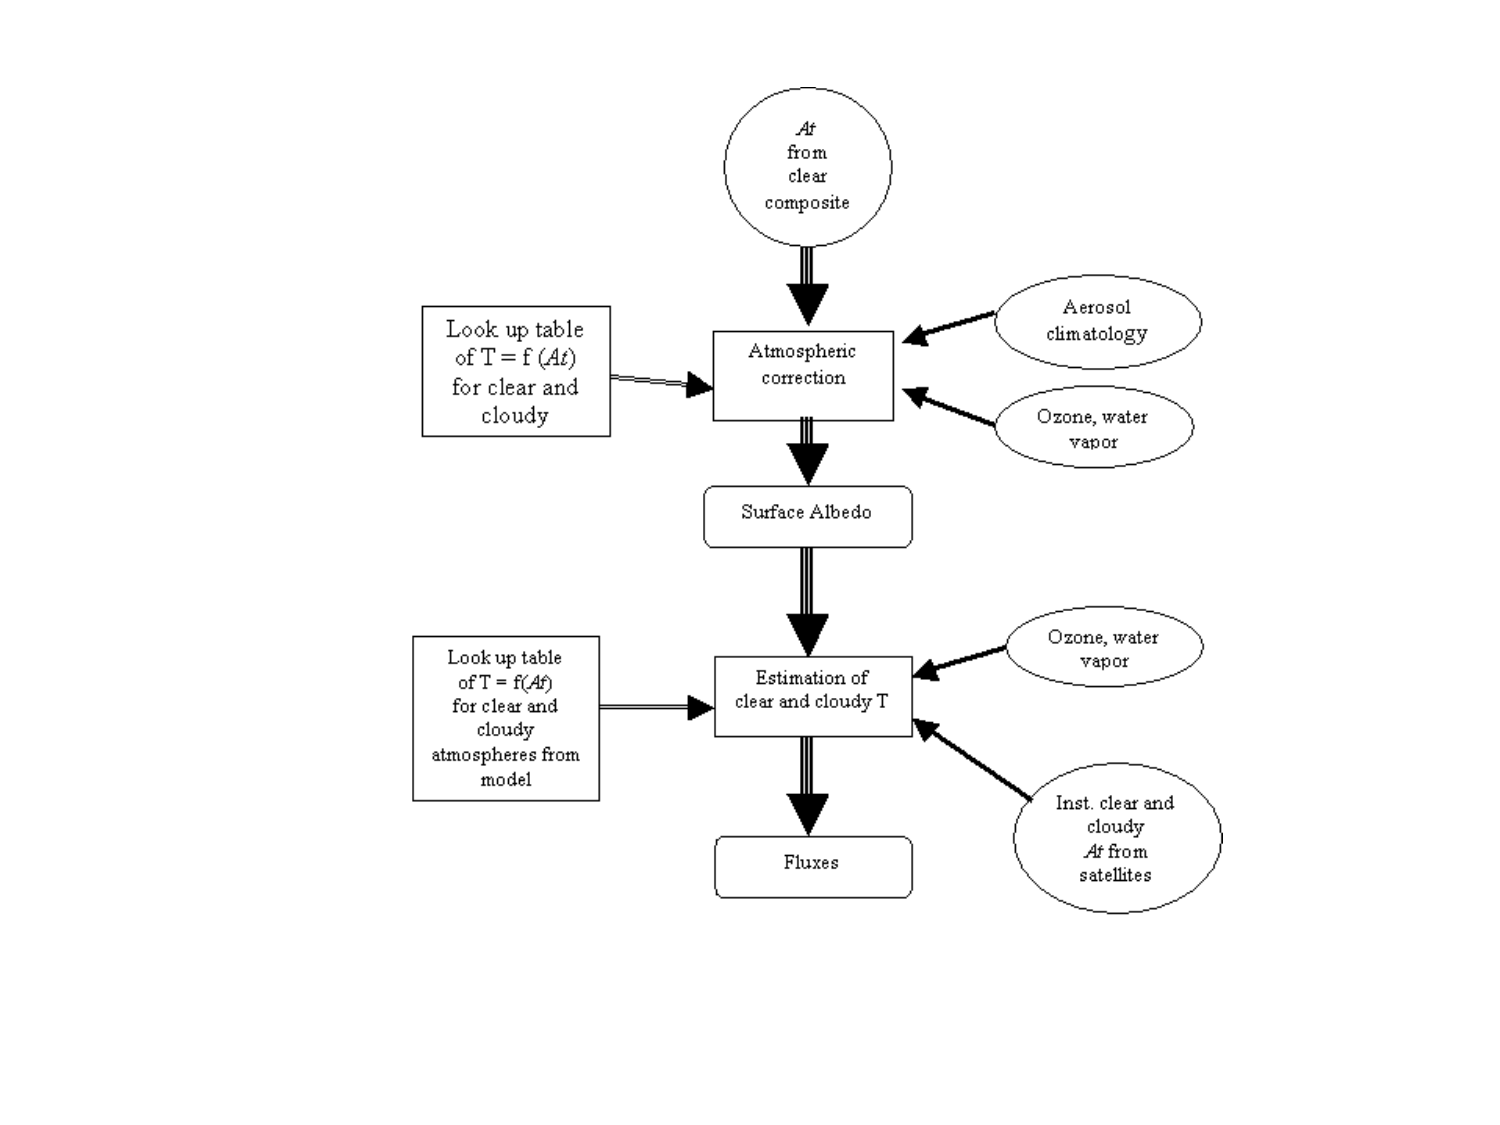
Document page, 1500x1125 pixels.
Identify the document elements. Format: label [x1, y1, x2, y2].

picture [410, 87, 1223, 916]
